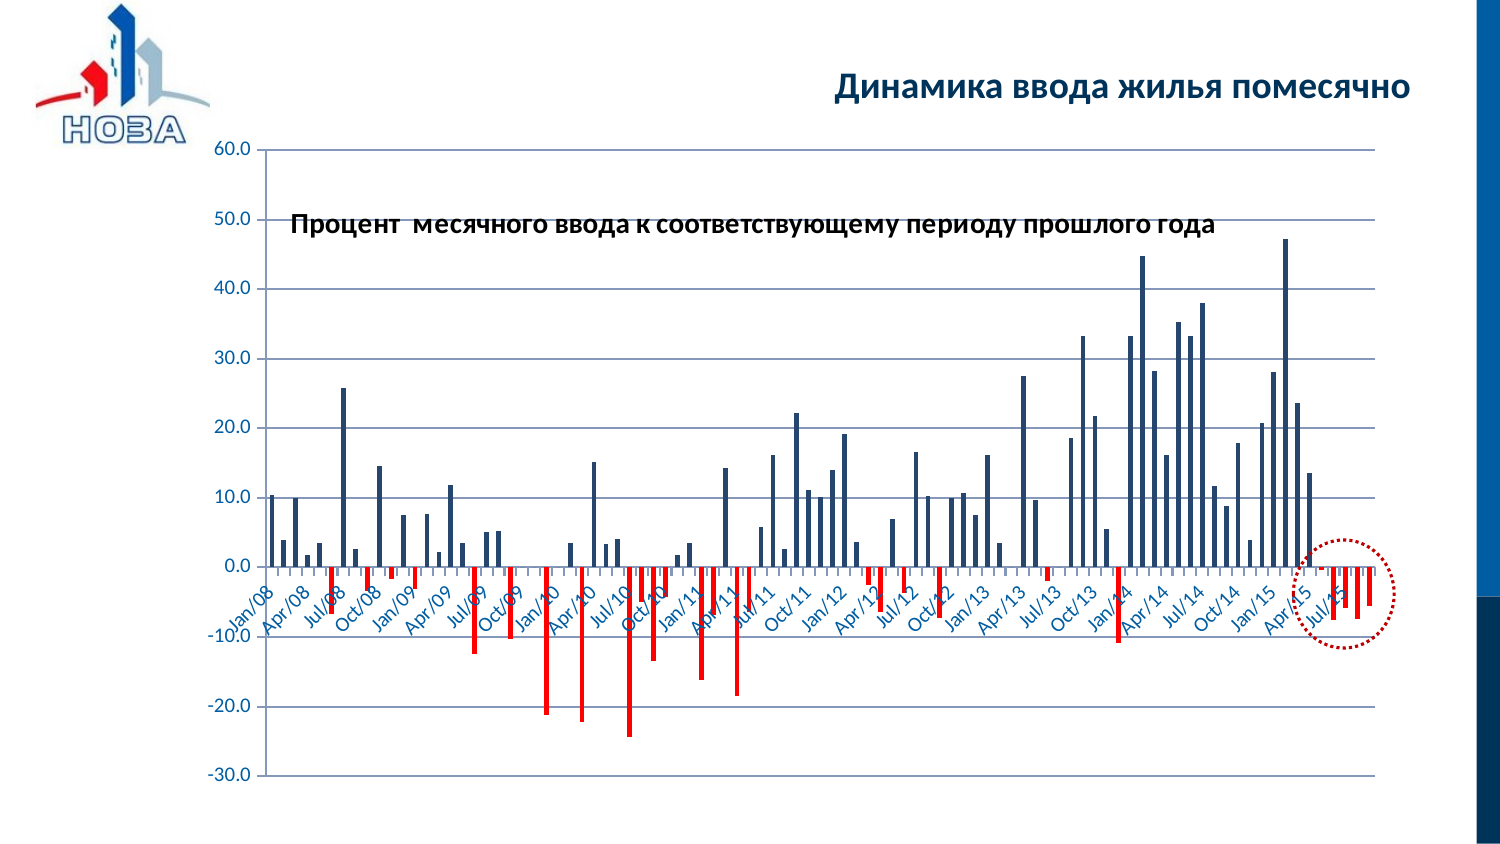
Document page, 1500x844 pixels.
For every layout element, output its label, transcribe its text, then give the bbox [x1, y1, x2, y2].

text_box Динамика ввода жилья помесячно [303, 33, 1425, 133]
chart [182, 126, 1401, 801]
picture [0, 0, 223, 150]
